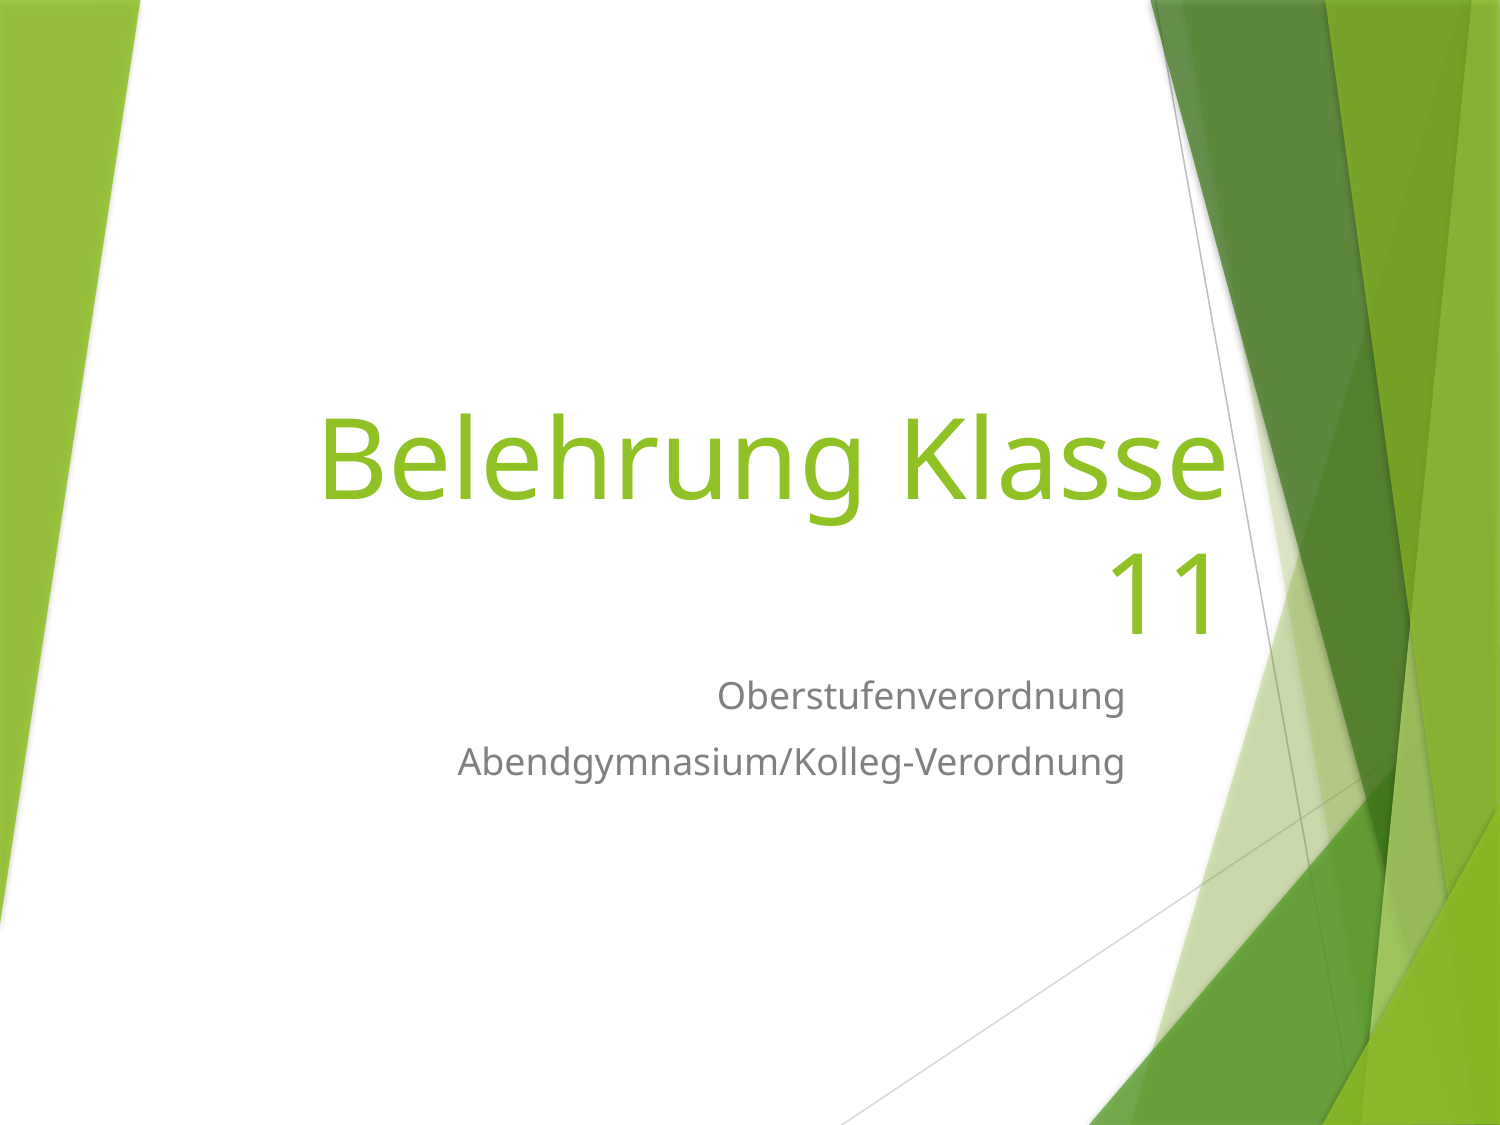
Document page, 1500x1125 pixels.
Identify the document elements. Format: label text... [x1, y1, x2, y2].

title Belehrung Klasse 11 [185, 394, 1247, 665]
subtitle Oberstufenverordnung Abendgymnasium/Kolleg-Verordnung [185, 664, 1142, 845]
